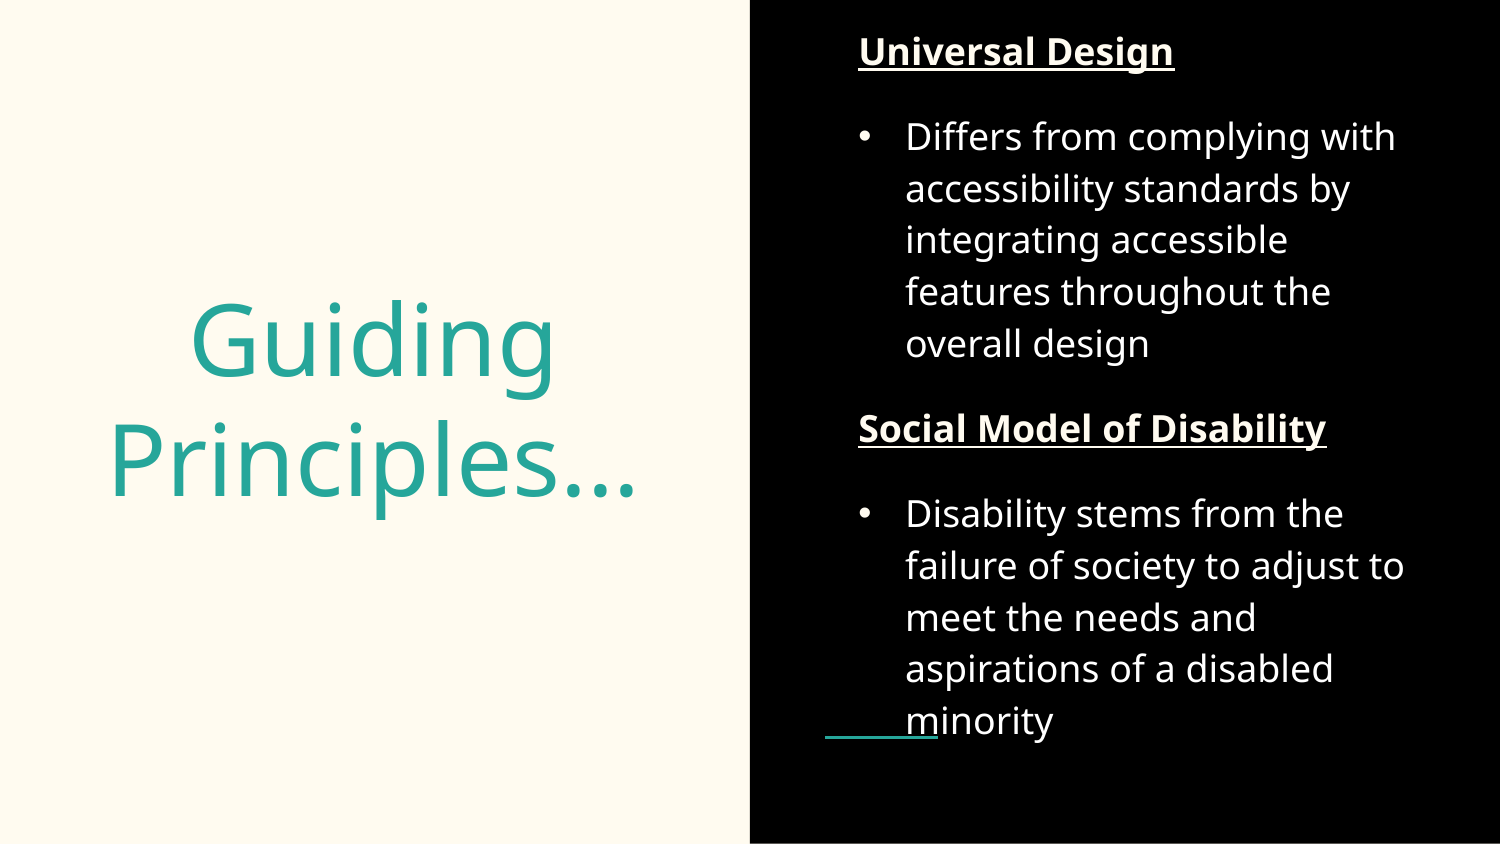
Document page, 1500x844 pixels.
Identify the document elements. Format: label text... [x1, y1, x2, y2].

title Guiding Principles... [41, 312, 706, 532]
list Universal Design Differs from complying with accessibility standards by integrating accessible features throughout the overall design Social Model of Disability Disability stems from the failure of society to adjust to meet the needs and aspirations of a disabled minority [805, 78, 1436, 685]
